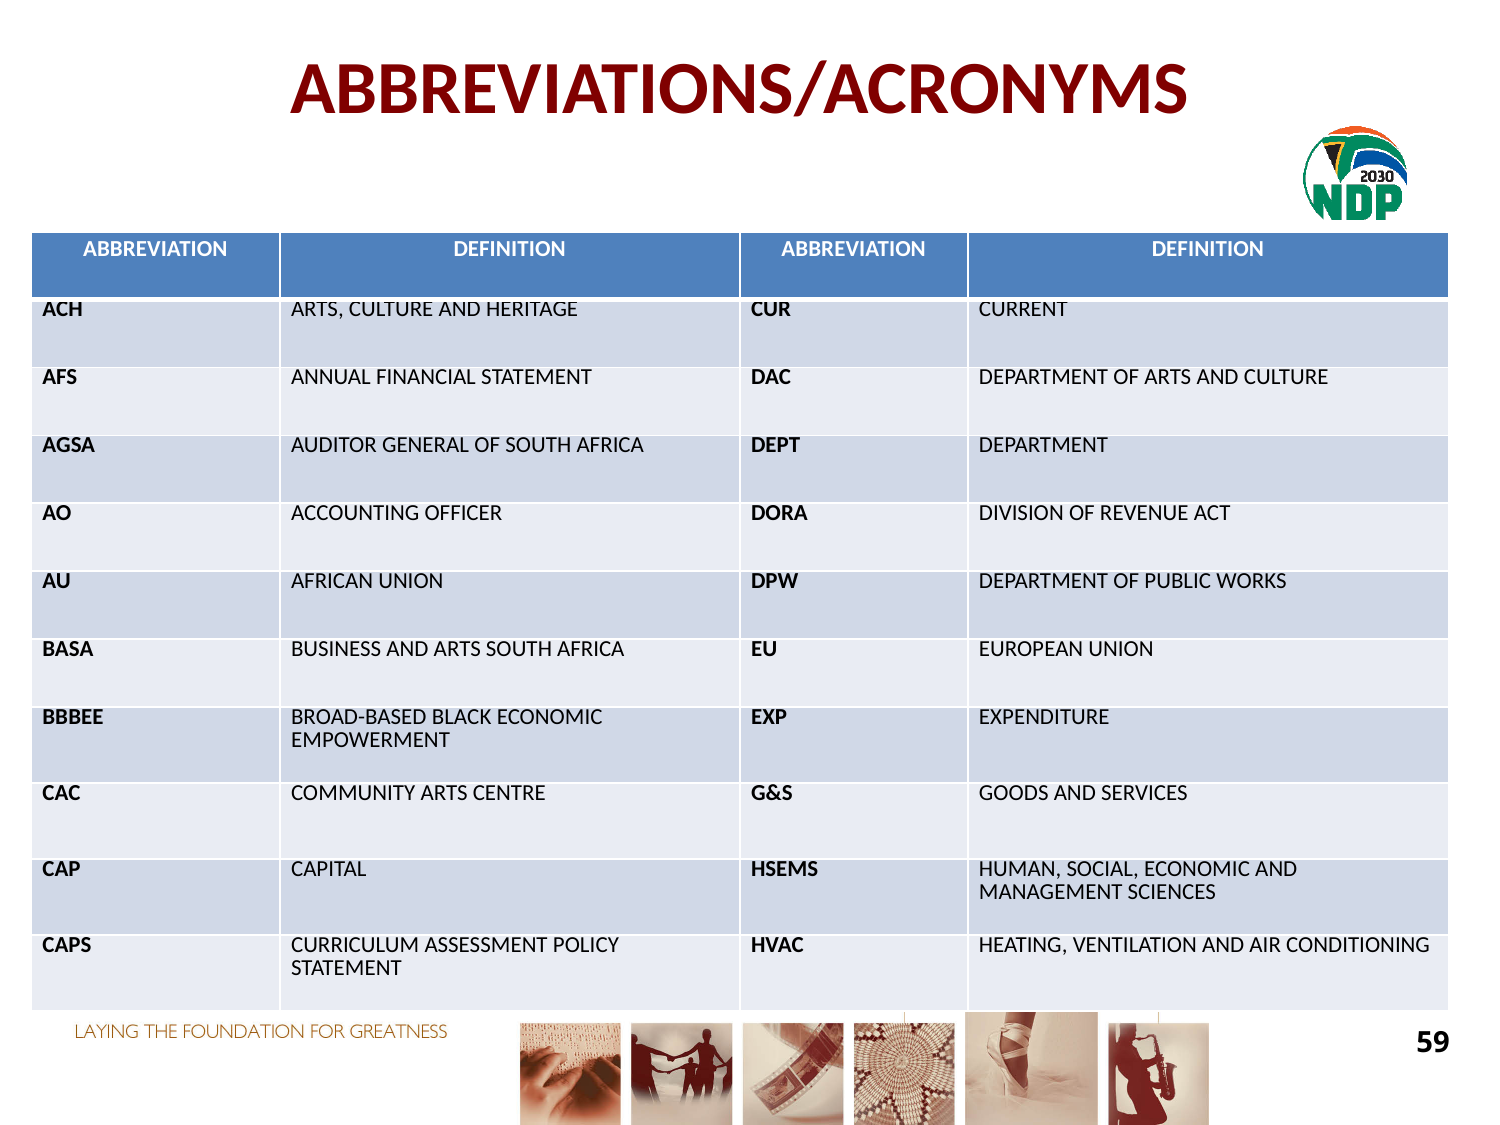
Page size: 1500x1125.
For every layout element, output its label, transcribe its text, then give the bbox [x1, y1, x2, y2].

table_cell DEPARTMENT OF PUBLIC WORKS [969, 572, 1448, 638]
table_cell DPW [741, 572, 967, 638]
table_cell BASA [32, 640, 279, 706]
table_cell ANNUAL FINANCIAL STATEMENT [281, 368, 739, 435]
table_cell DAC [741, 368, 967, 435]
table_cell AO [32, 504, 279, 570]
table_cell HSEMS [741, 860, 967, 934]
table_cell CURRENT [969, 302, 1448, 367]
table_cell BBBEE [32, 708, 279, 782]
table_cell CAPITAL [281, 860, 739, 934]
table_cell GOODS AND SERVICES [969, 784, 1448, 858]
table_header DEFINITION [281, 233, 739, 297]
table_cell ARTS, CULTURE AND HERITAGE [281, 302, 739, 367]
table_cell DEPARTMENT OF ARTS AND CULTURE [969, 368, 1448, 435]
table_cell AU [32, 572, 279, 638]
table_cell EXPENDITURE [969, 708, 1448, 782]
table_cell AUDITOR GENERAL OF SOUTH AFRICA [281, 436, 739, 502]
table_cell HUMAN, SOCIAL, ECONOMIC AND MANAGEMENT SCIENCES [969, 860, 1448, 934]
table_cell CAC [32, 784, 279, 858]
table_cell DEPARTMENT [969, 436, 1448, 502]
table_cell AGSA [32, 436, 279, 502]
table_cell AFS [32, 368, 279, 435]
picture [1303, 126, 1407, 220]
table_cell CAPS [32, 936, 279, 1010]
table_cell ACH [32, 302, 279, 367]
table_header DEFINITION [969, 233, 1448, 297]
table_cell CURRICULUM ASSESSMENT POLICY STATEMENT [281, 936, 739, 1010]
table_cell COMMUNITY ARTS CENTRE [281, 784, 739, 858]
table_cell DEPT [741, 436, 967, 502]
table_cell HEATING, VENTILATION AND AIR CONDITIONING [969, 936, 1448, 1010]
table_cell ACCOUNTING OFFICER [281, 504, 739, 570]
table_cell CAP [32, 860, 279, 934]
title ABBREVIATIONS/ACRONYMS [64, 30, 1415, 114]
table_cell BUSINESS AND ARTS SOUTH AFRICA [281, 640, 739, 706]
table_cell DIVISION OF REVENUE ACT [969, 504, 1448, 570]
table_cell G&S [741, 784, 967, 858]
table_cell BROAD-BASED BLACK ECONOMIC EMPOWERMENT [281, 708, 739, 782]
table_cell AFRICAN UNION [281, 572, 739, 638]
table_header ABBREVIATION [32, 233, 279, 297]
table_cell HVAC [741, 936, 967, 1010]
table_cell EXP [741, 708, 967, 782]
picture [12, 941, 1253, 1125]
table_header ABBREVIATION [741, 233, 967, 297]
slide_number 59 [1364, 1016, 1465, 1077]
table_cell EU [741, 640, 967, 706]
table_cell EUROPEAN UNION [969, 640, 1448, 706]
table_cell CUR [741, 302, 967, 367]
table_cell DORA [741, 504, 967, 570]
